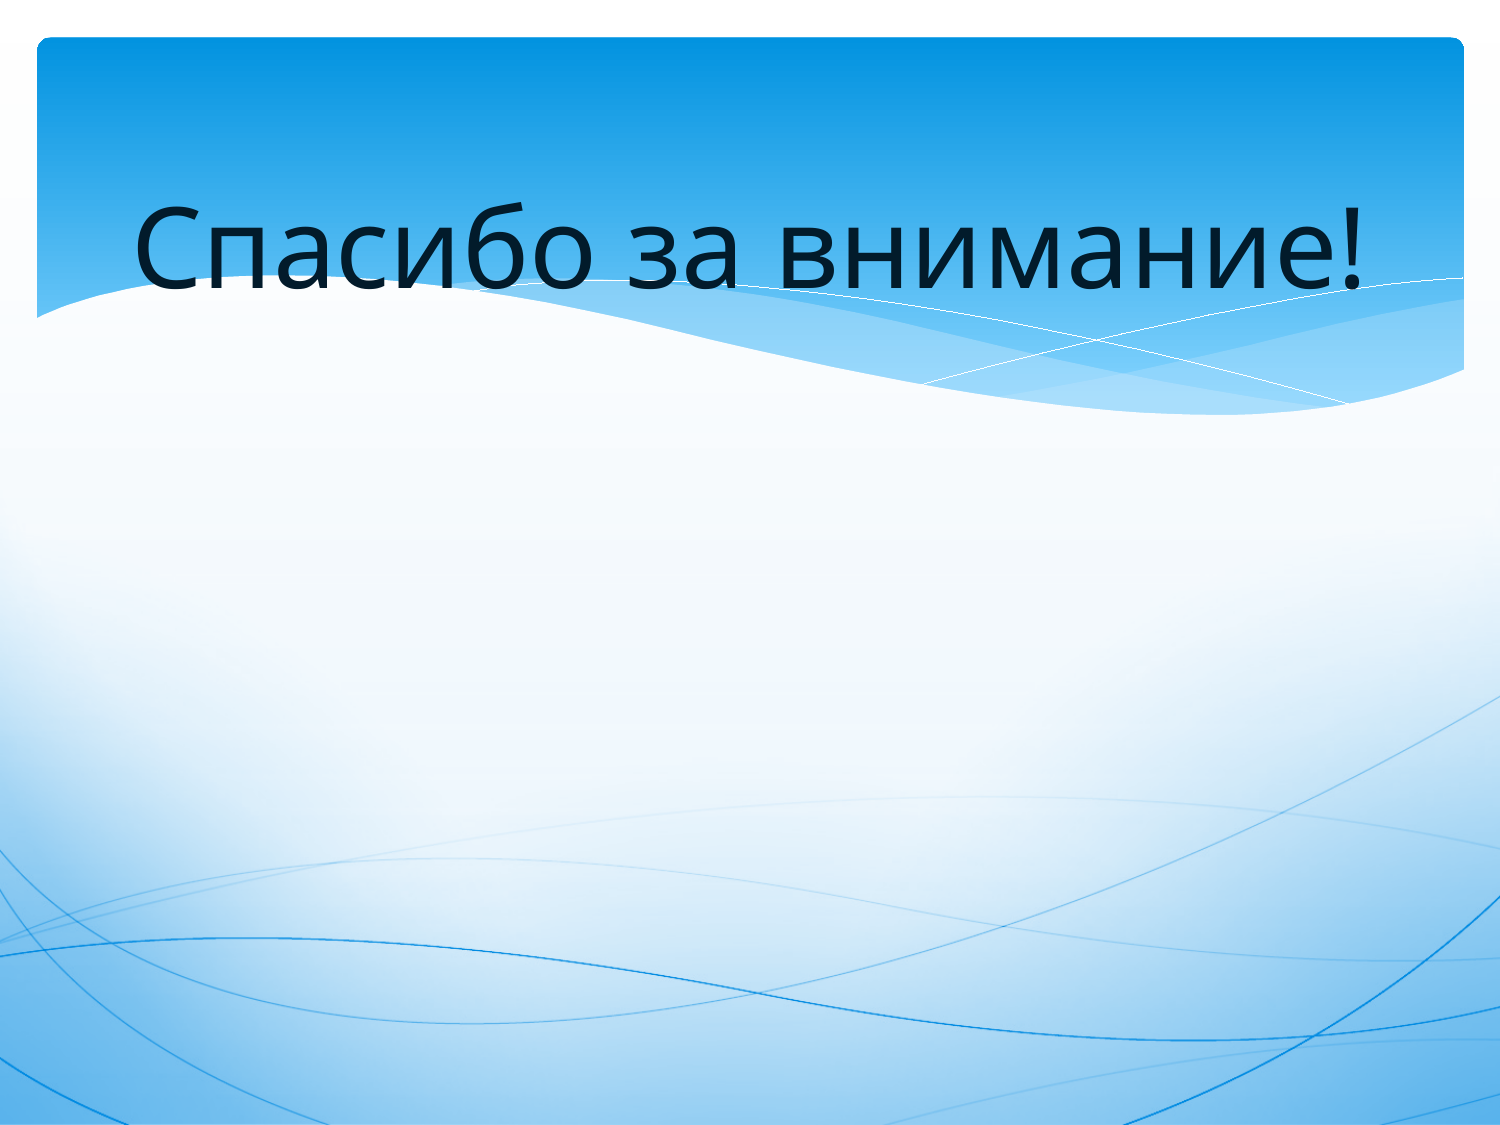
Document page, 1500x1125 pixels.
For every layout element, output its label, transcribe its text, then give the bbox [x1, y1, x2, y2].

title Спасибо за внимание! [75, 55, 1425, 433]
